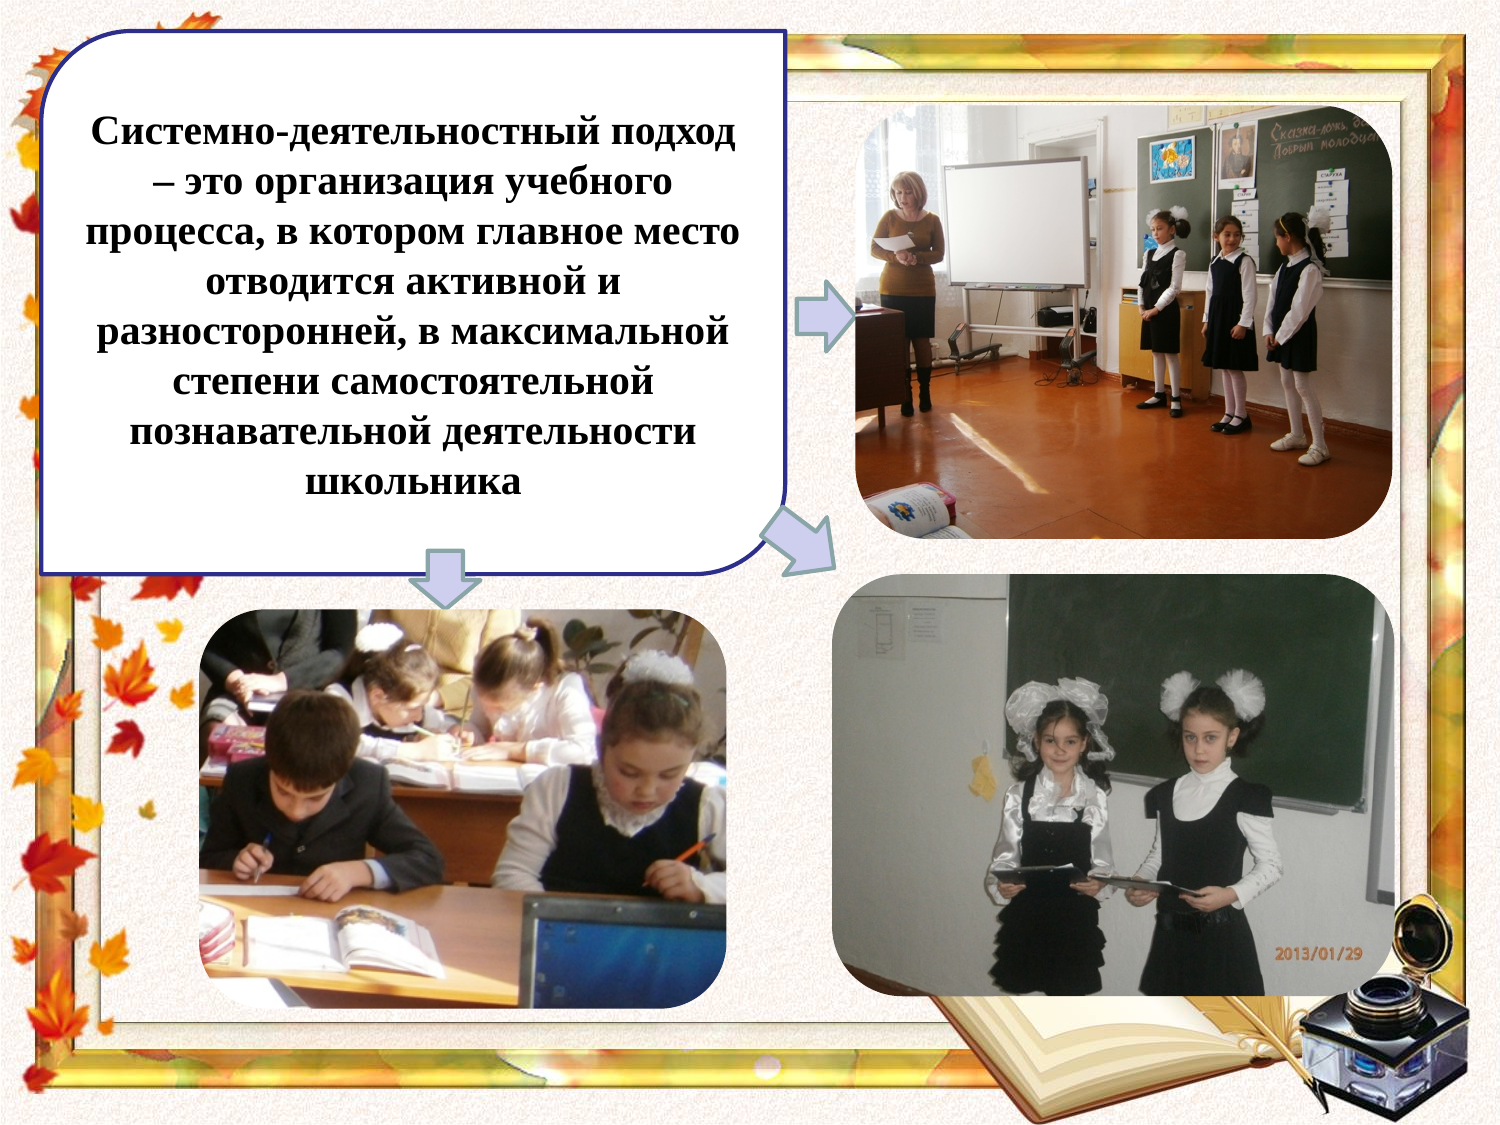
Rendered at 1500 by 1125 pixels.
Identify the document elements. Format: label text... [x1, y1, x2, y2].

text_box [758, 504, 837, 578]
picture [0, 0, 1500, 1125]
text_box Системно-деятельностный подход – это организация учебного процесса, в котором главное место отводится активной и разносторонней, в максимальной степени самостоятельной познавательной деятельности школьника [39, 28, 788, 577]
text_box [408, 548, 483, 607]
text_box [794, 279, 850, 354]
